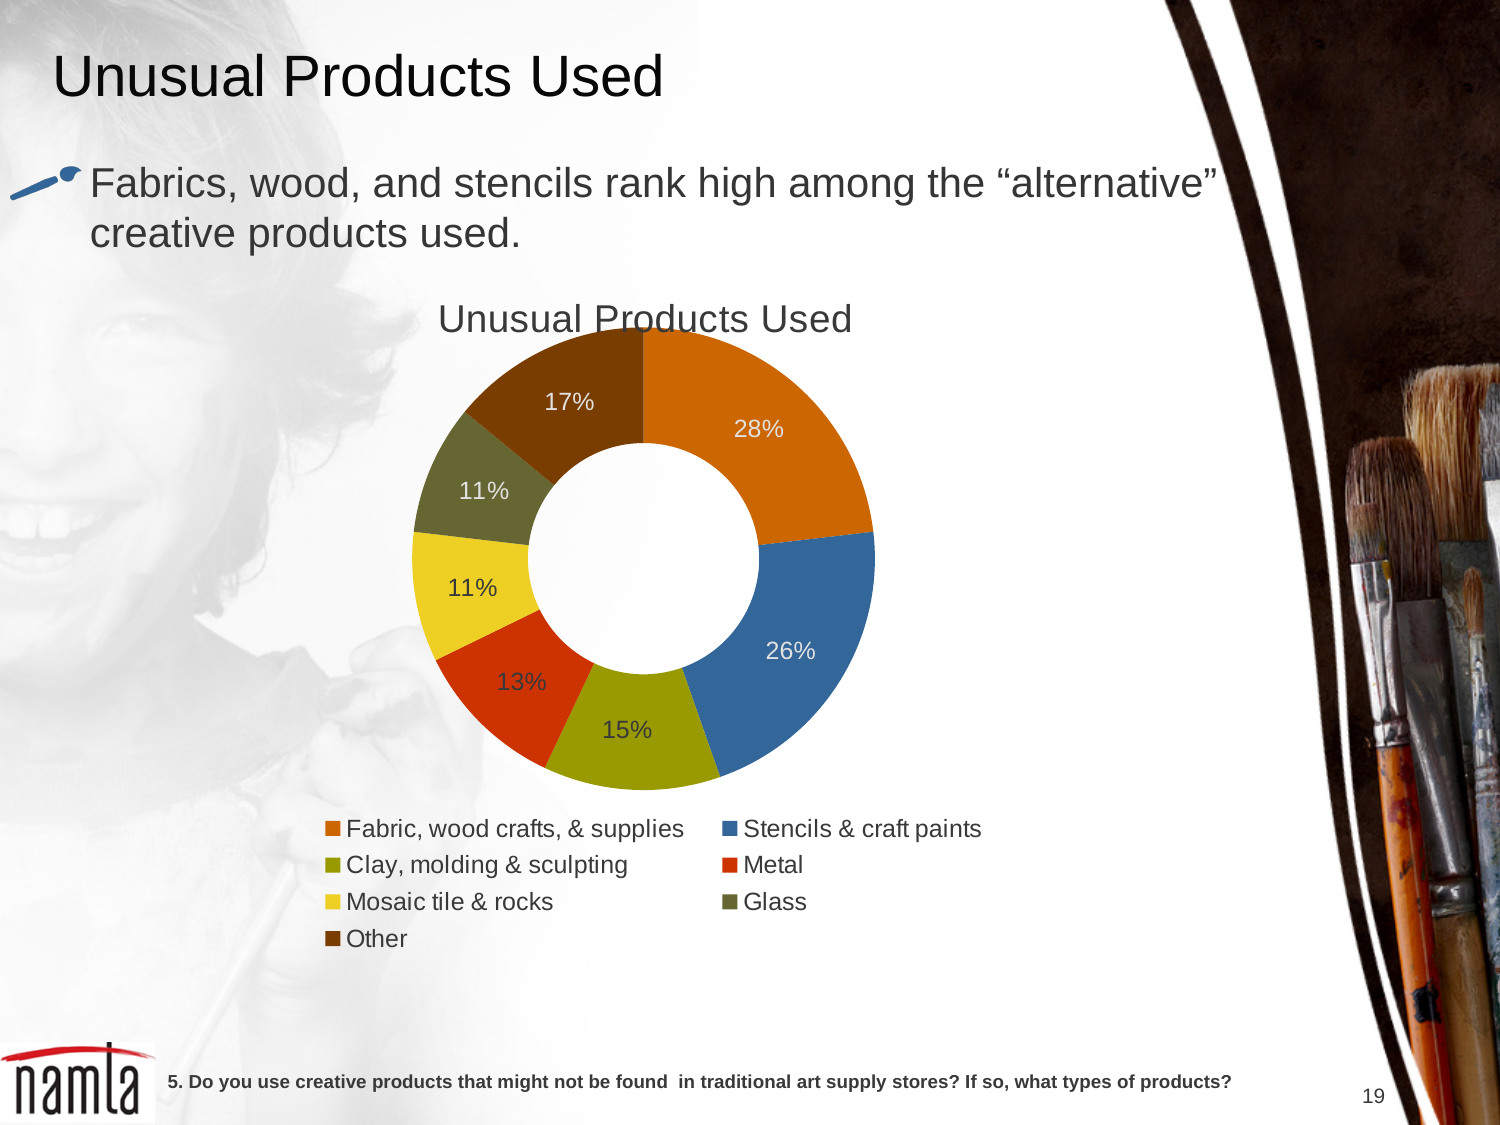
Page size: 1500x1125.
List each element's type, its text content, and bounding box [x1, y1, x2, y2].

list Fabrics, wood, and stencils rank high among the “alternative” creative products used. [75, 148, 1238, 313]
text_box 5. Do you use creative products that might not be found in traditional art supply stores? If so, what types of products? [153, 1062, 1247, 1100]
title Unusual Products Used [37, 30, 1288, 115]
picture [0, 0, 1500, 1125]
chart [145, 262, 1146, 963]
slide_number 19 [1337, 1065, 1400, 1125]
